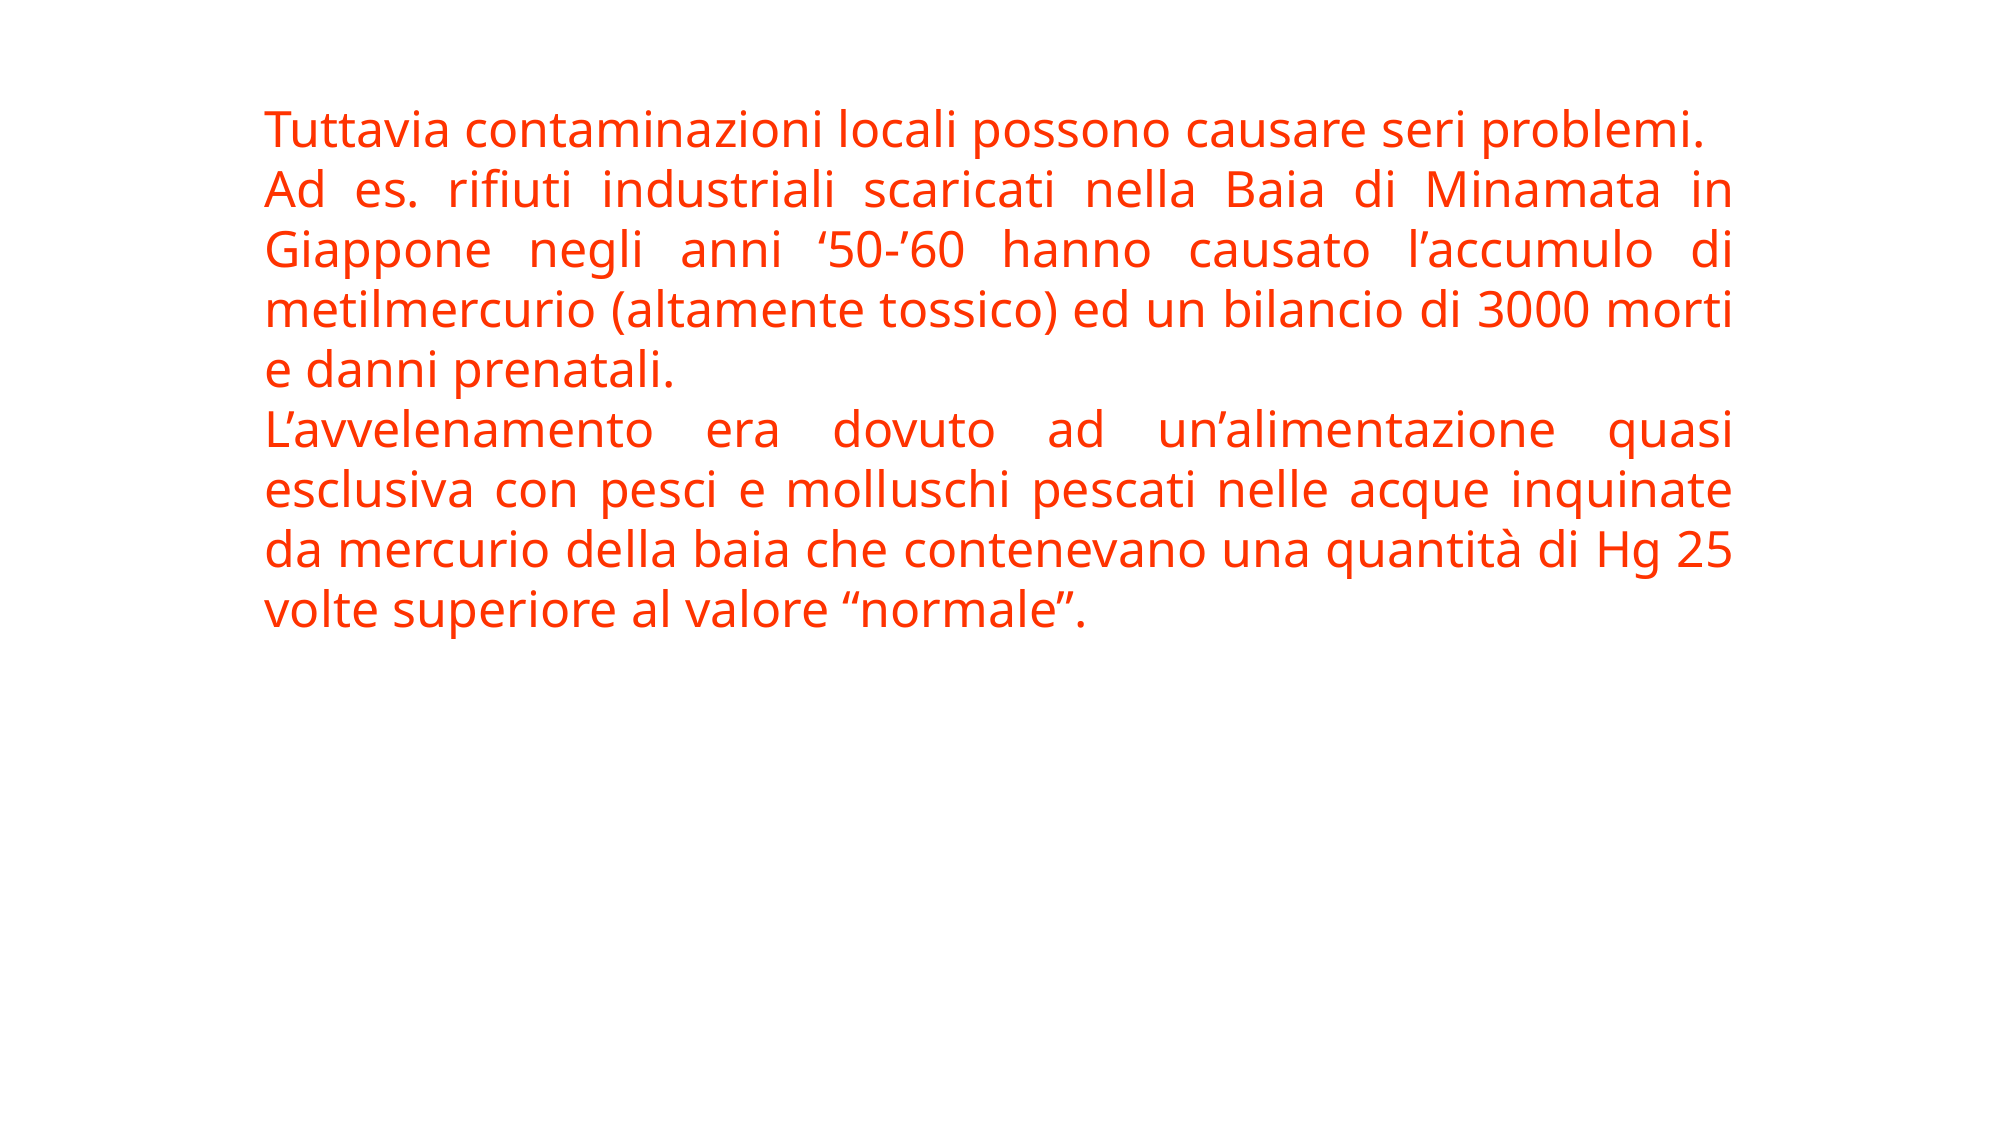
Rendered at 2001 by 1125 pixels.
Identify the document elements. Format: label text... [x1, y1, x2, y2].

text_box Tuttavia contaminazioni locali possono causare seri problemi. Ad es. rifiuti industriali scaricati nella Baia di Minamata in Giappone negli anni ‘50-’60 hanno causato l’accumulo di metilmercurio (altamente tossico) ed un bilancio di 3000 morti e danni prenatali. L’avvelenamento era dovuto ad un’alimentazione quasi esclusiva con pesci e molluschi pescati nelle acque inquinate da mercurio della baia che contenevano una quantità di Hg 25 volte superiore al valore “normale”. [249, 90, 1750, 645]
